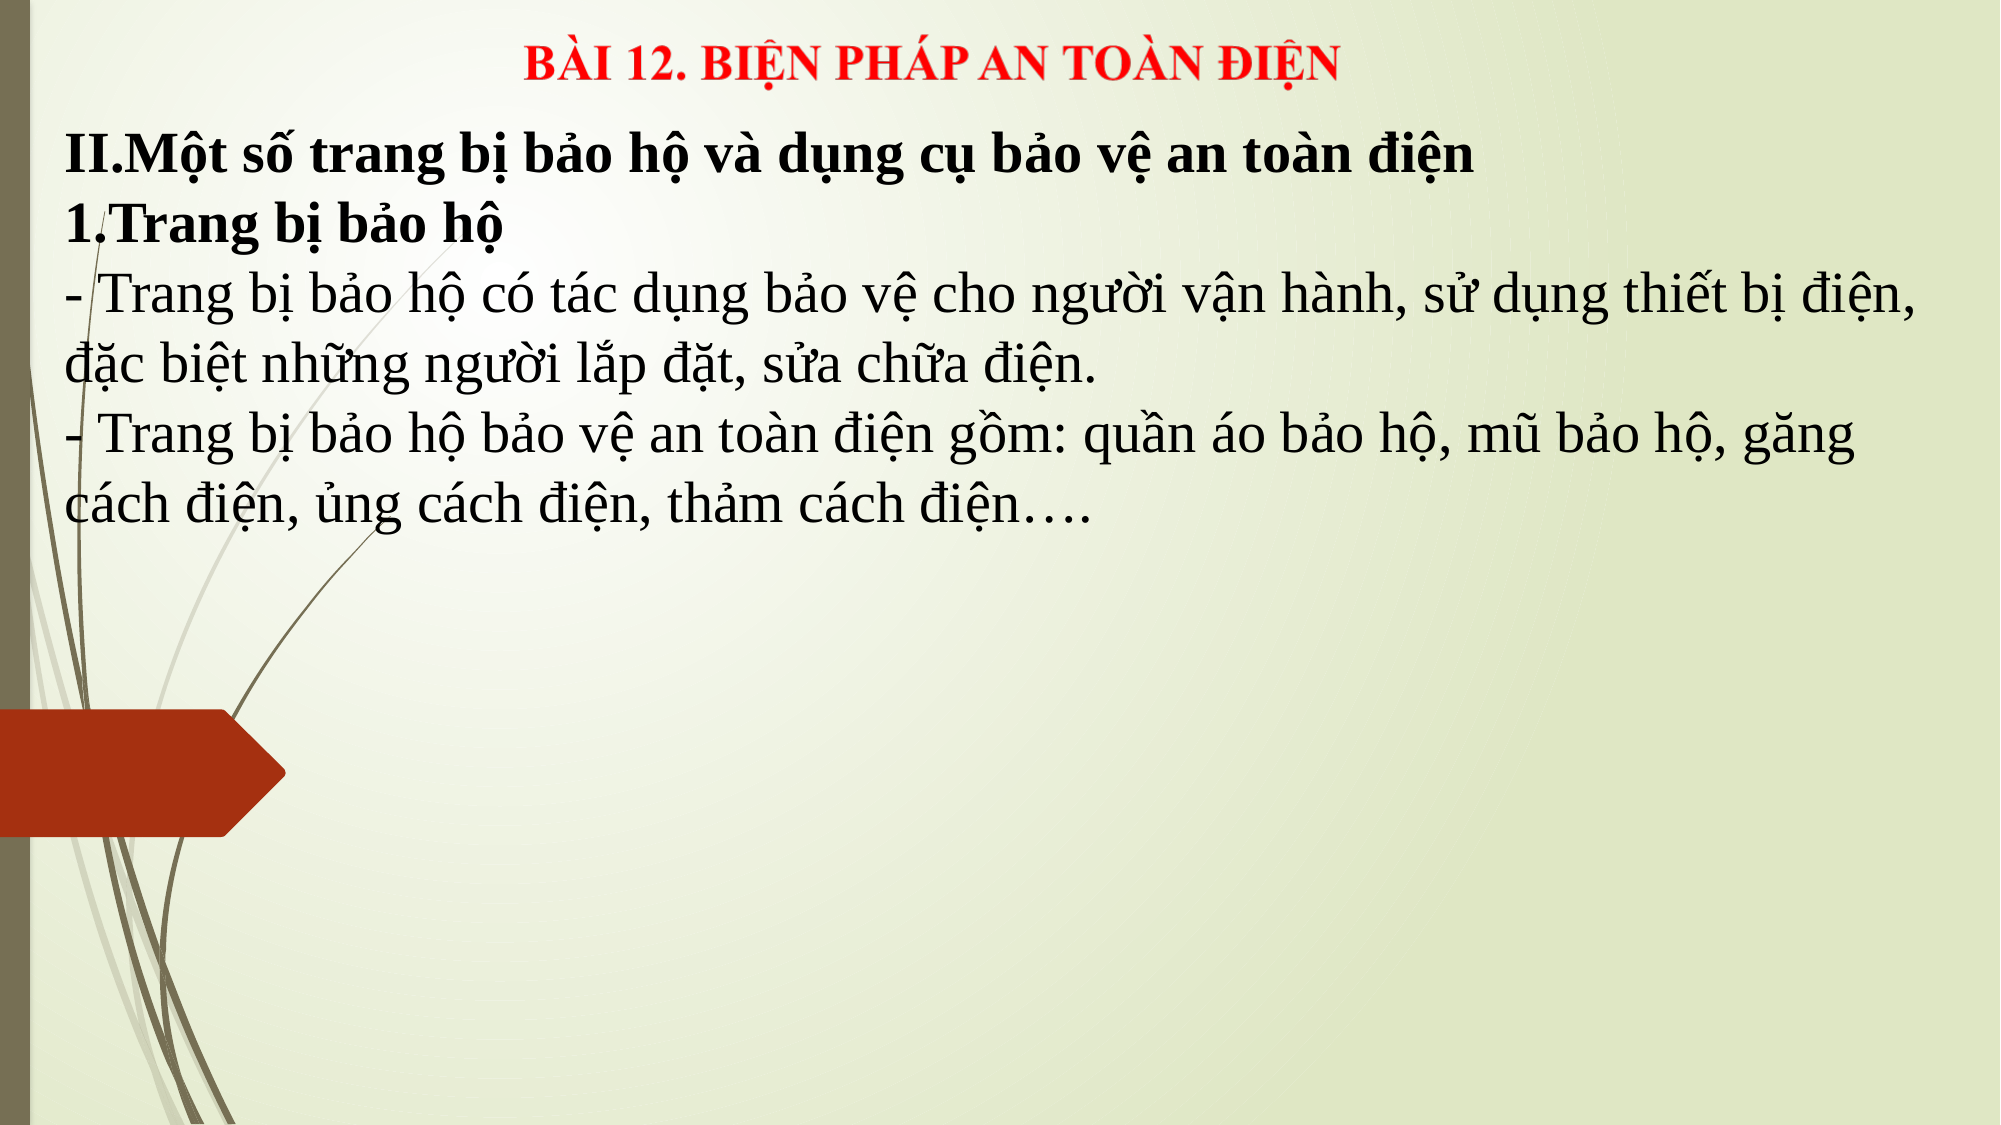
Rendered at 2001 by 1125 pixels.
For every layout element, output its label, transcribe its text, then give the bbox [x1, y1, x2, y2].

text_box II.Một số trang bị bảo hộ và dụng cụ bảo vệ an toàn điện 1.Trang bị bảo hộ - Trang bị bảo hộ có tác dụng bảo vệ cho người vận hành, sử dụng thiết bị điện, đặc biệt những người lắp đặt, sửa chữa điện. - Trang bị bảo hộ bảo vệ an toàn điện gồm: quần áo bảo hộ, mũ bảo hộ, găng cách điện, ủng cách điện, thảm cách điện…. [50, 106, 1950, 542]
picture [492, 14, 1508, 122]
